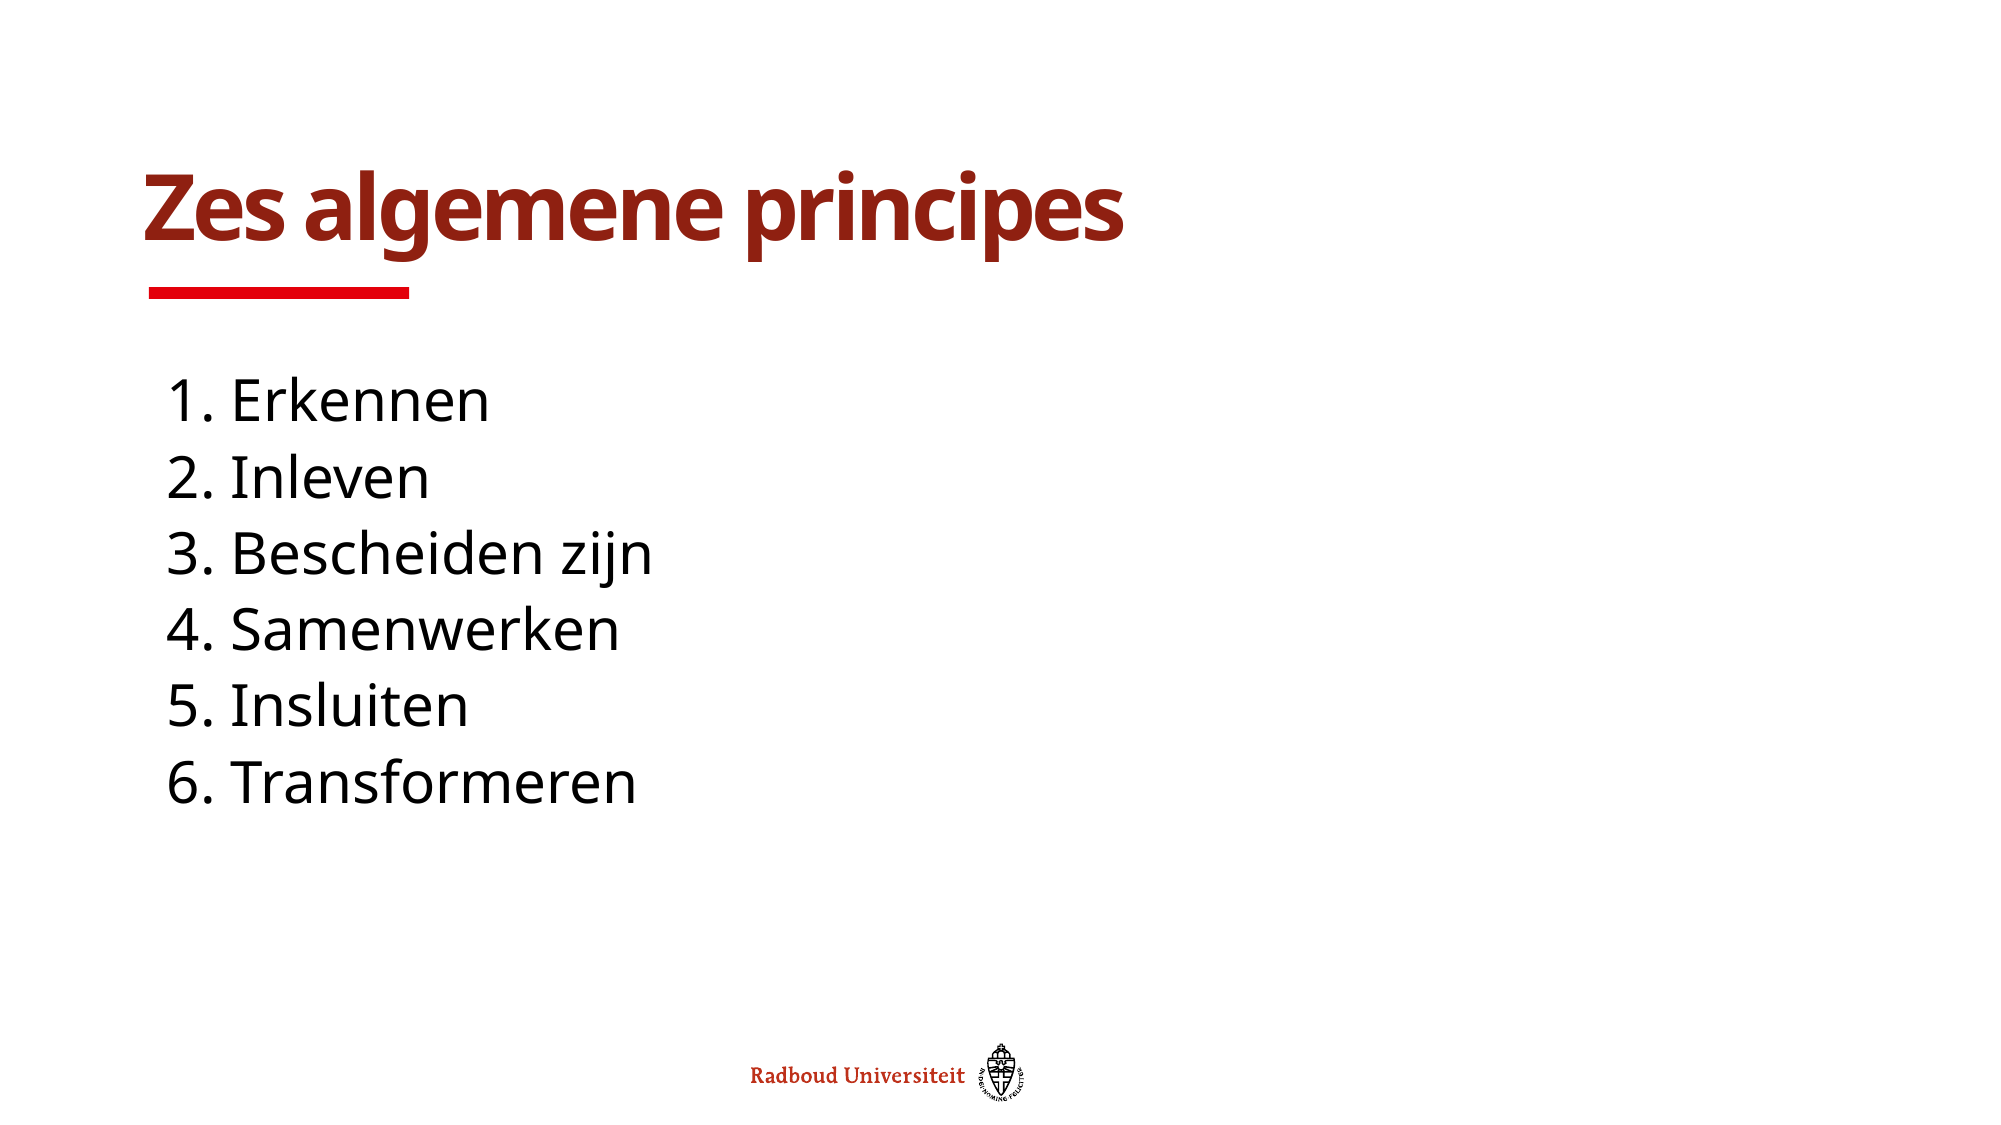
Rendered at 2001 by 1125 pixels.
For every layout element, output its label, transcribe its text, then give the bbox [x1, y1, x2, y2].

title Zes algemene principes [143, 149, 1910, 268]
text_box [147, 285, 411, 301]
list 1. Erkennen 2. Inleven 3. Bescheiden zijn 4. Samenwerken 5. Insluiten 6. Transformeren [166, 363, 1857, 889]
